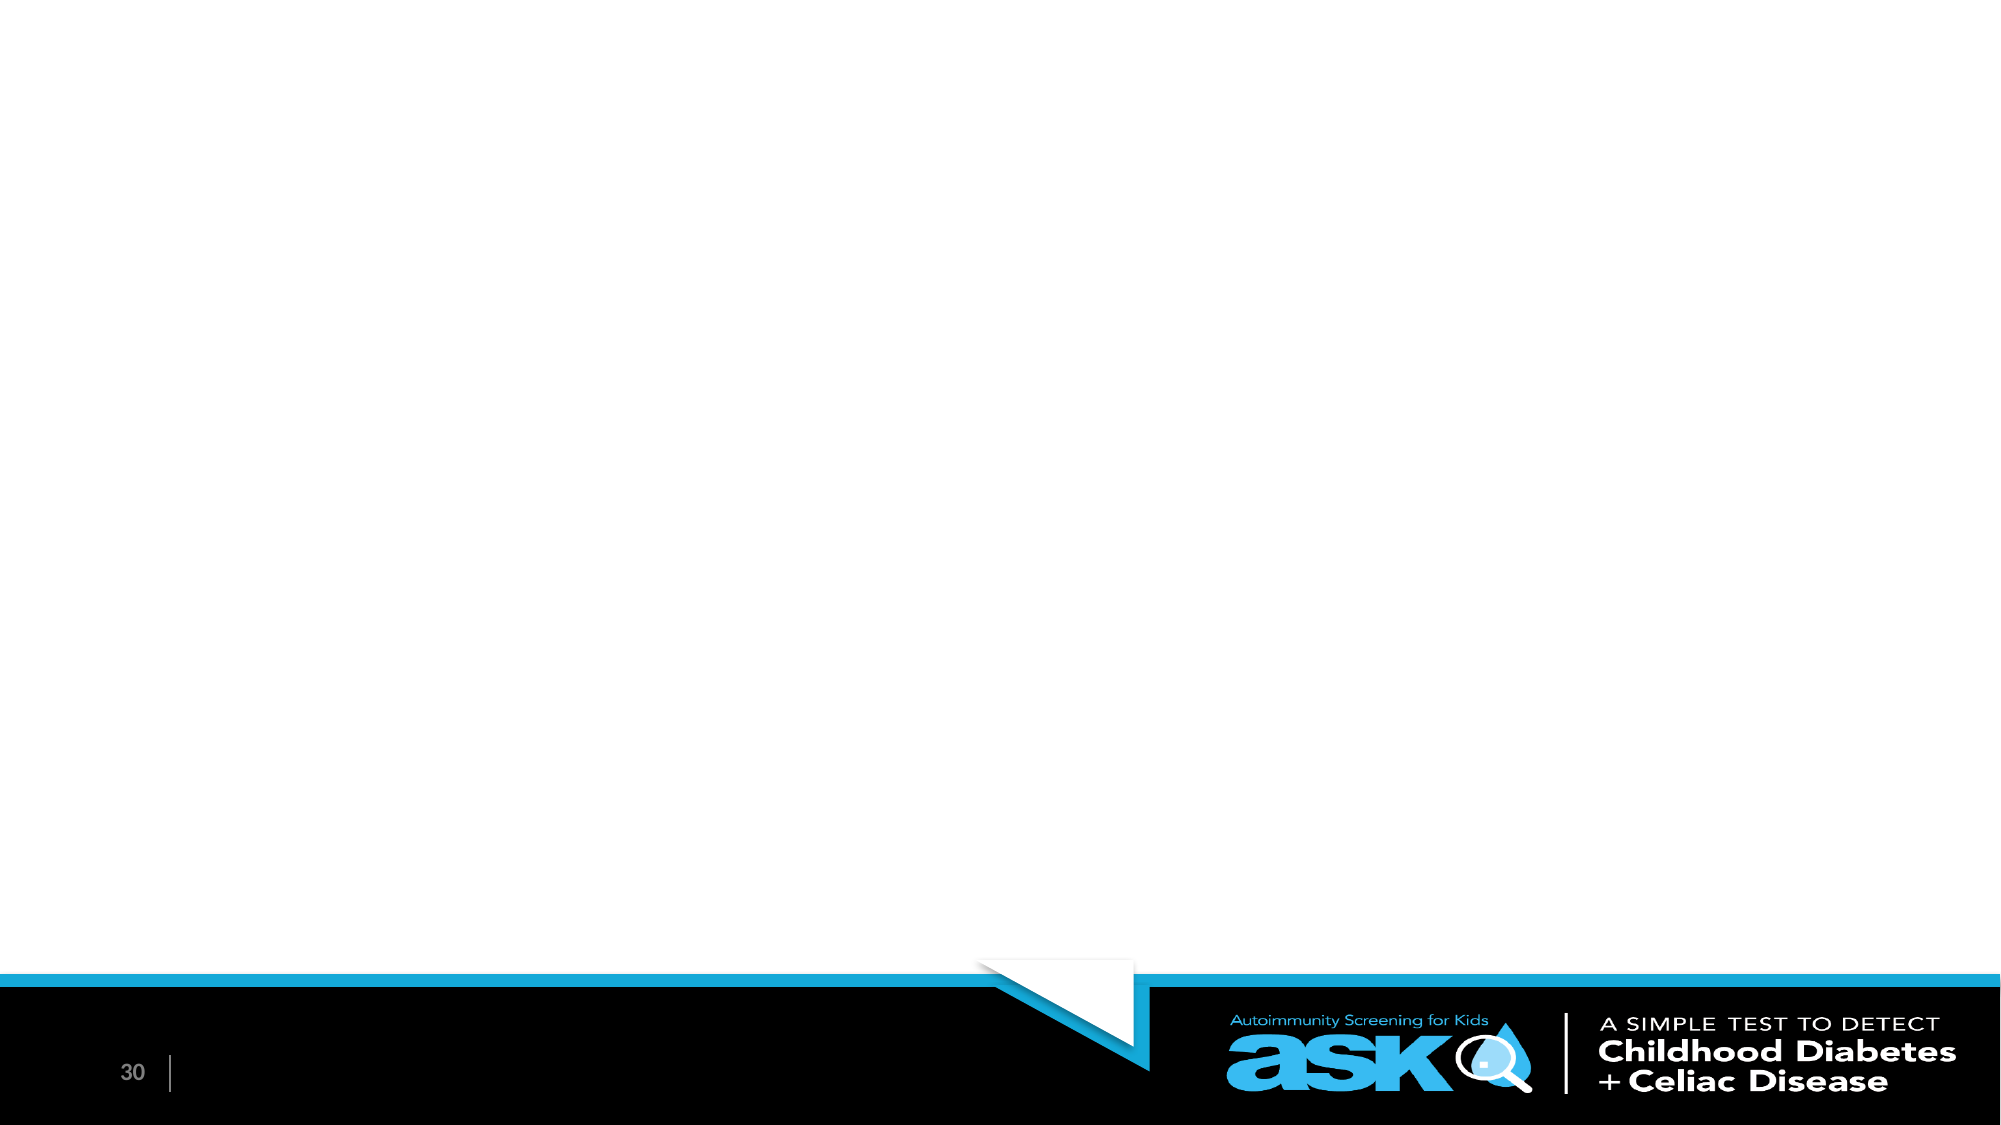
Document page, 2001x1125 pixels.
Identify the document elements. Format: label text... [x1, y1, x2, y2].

picture [1220, 1003, 1966, 1101]
slide_number 30 [46, 1040, 161, 1101]
